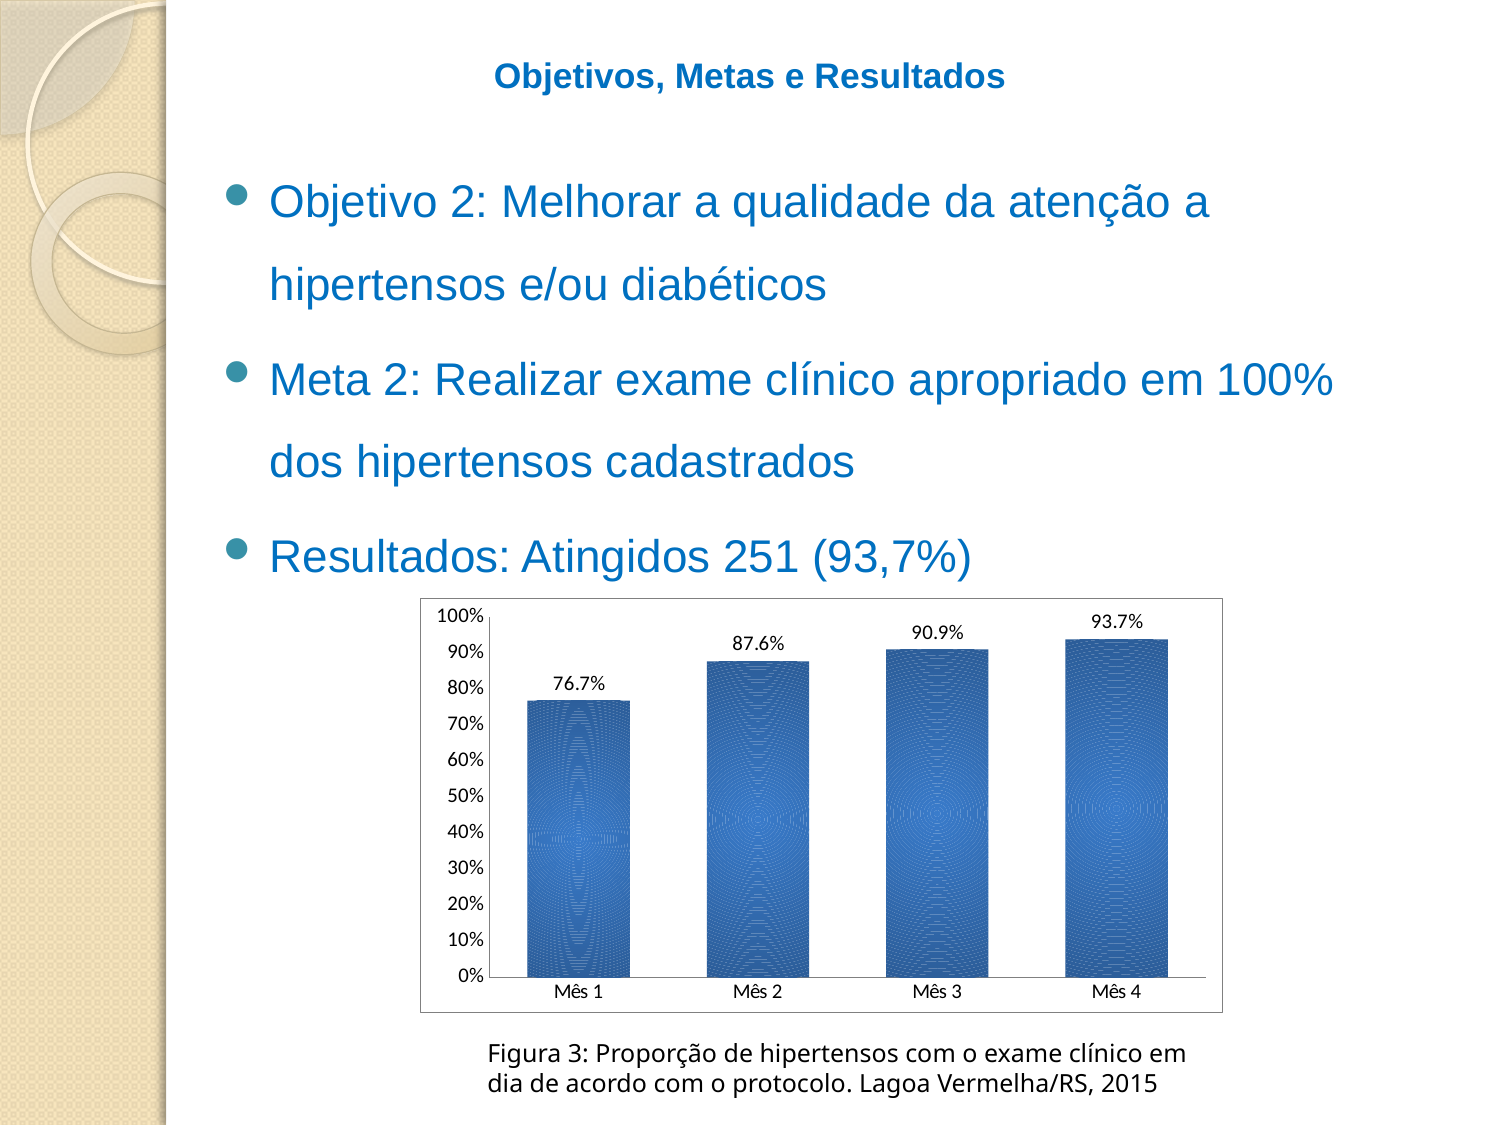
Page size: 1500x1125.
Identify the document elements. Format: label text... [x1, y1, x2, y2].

chart [419, 597, 1223, 1013]
text_box Figura 3: Proporção de hipertensos com o exame clínico em dia de acordo com o protocolo. Lagoa Vermelha/RS, 2015 [472, 1030, 1223, 1105]
list Objetivo 2: Melhorar a qualidade da atenção a hipertensos e/ou diabéticos Meta 2: Realizar exame clínico apropriado em 100% dos hipertensos cadastrados Resultados: Atingidos 251 (93,7%) [194, 137, 1425, 982]
title Objetivos, Metas e Resultados [75, 45, 1425, 153]
